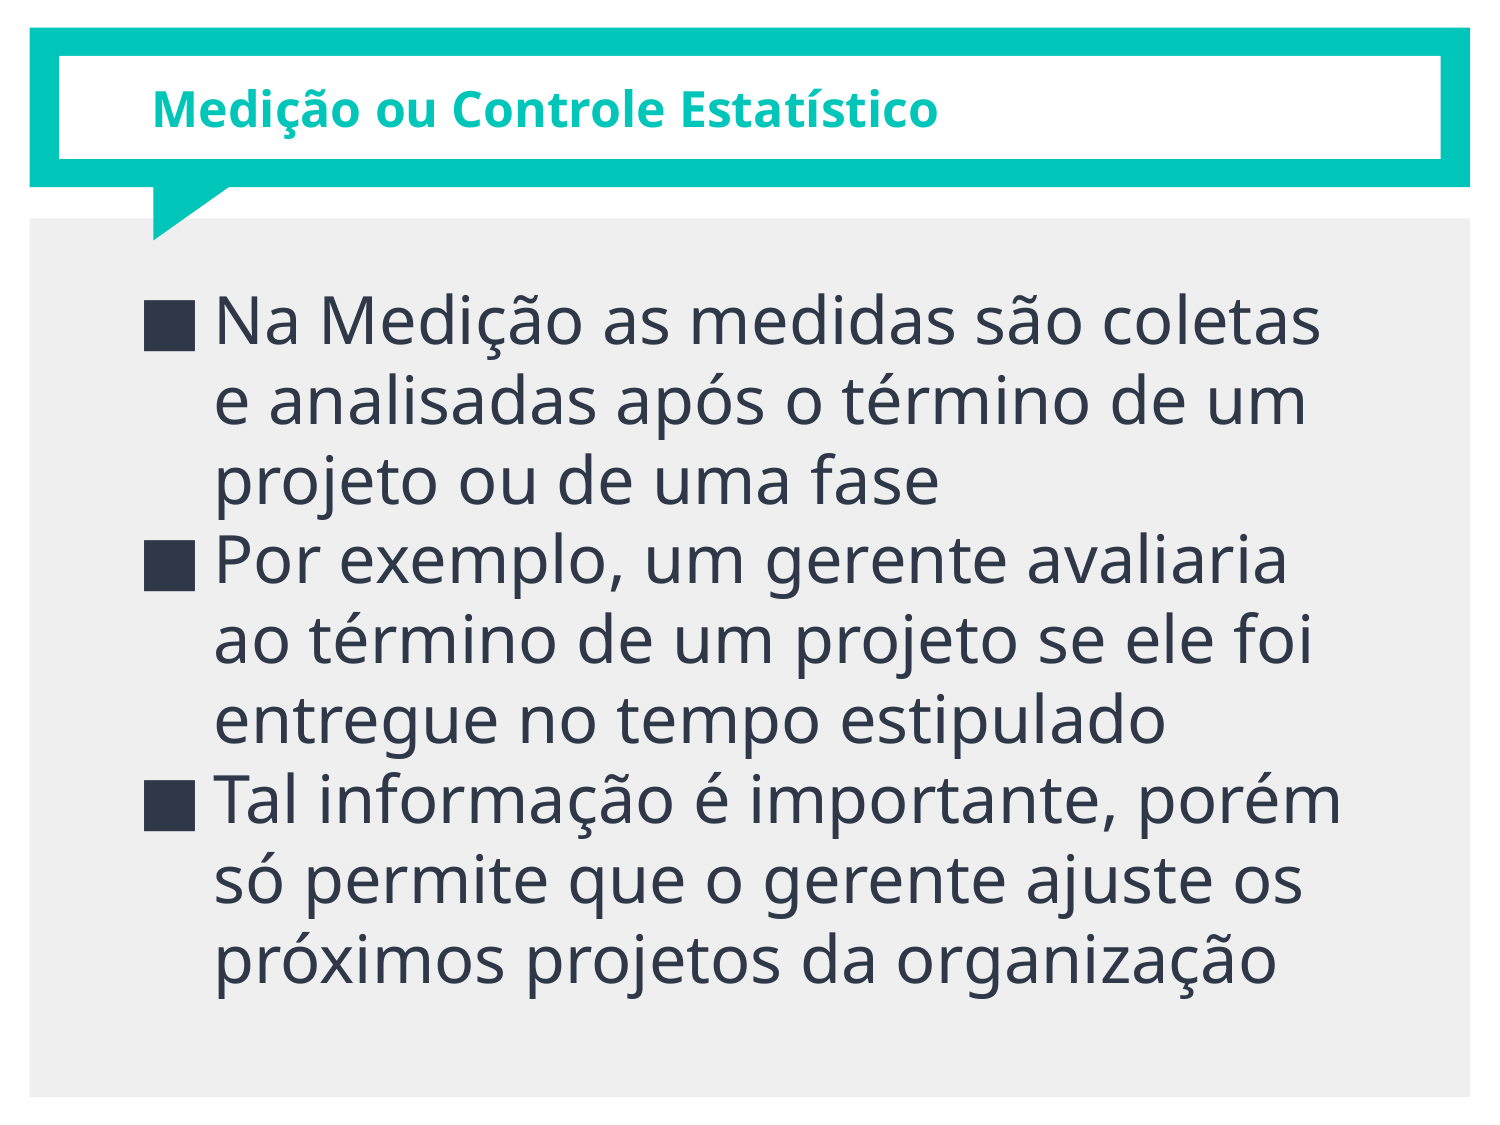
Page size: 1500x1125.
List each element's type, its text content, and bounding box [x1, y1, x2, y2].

title Medição ou Controle Estatístico [136, 27, 1441, 188]
list Na Medição as medidas são coletas e analisadas após o término de um projeto ou de uma fase Por exemplo, um gerente avaliaria ao término de um projeto se ele foi entregue no tempo estipulado Tal informação é importante, porém só permite que o gerente ajuste os próximos projetos da organização [123, 262, 1377, 1078]
